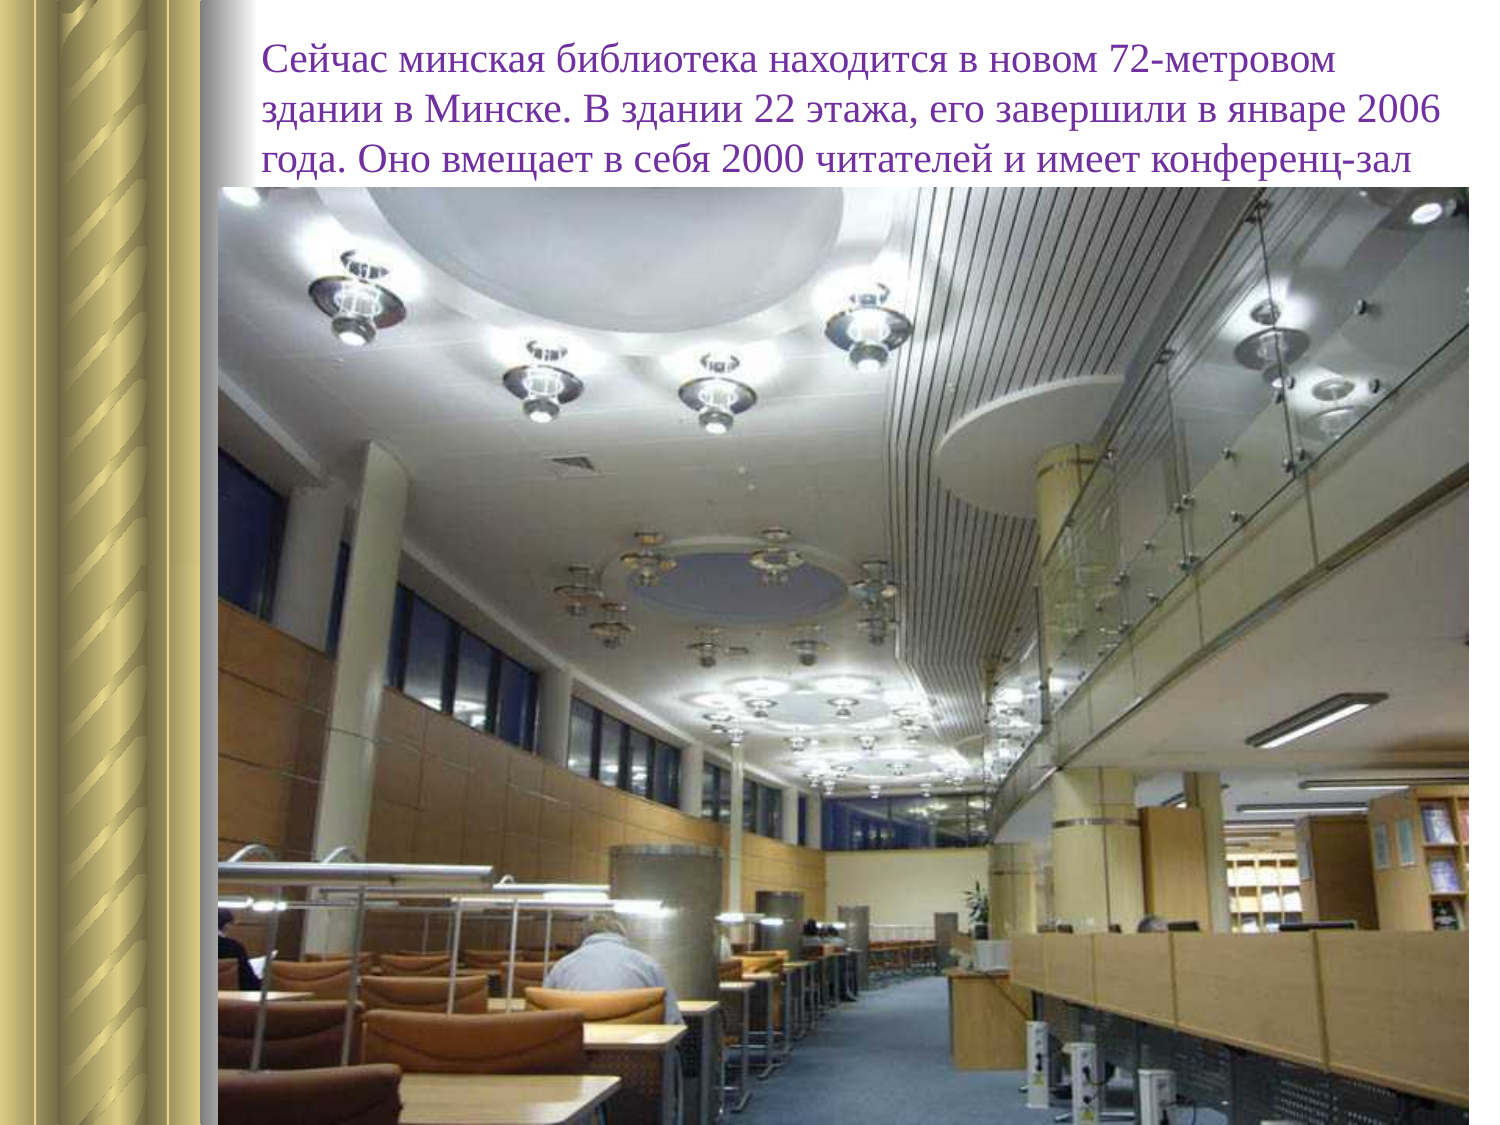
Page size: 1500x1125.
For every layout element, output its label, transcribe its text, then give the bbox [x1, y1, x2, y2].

title Сейчас минская библиотека находится в новом 72-метровом здании в Минске. В здании 22 этажа, его завершили в январе 2006 года. Оно вмещает в себя 2000 читателей и имеет конференц-зал на 500 мест [245, 37, 1476, 226]
picture [218, 187, 1469, 1125]
